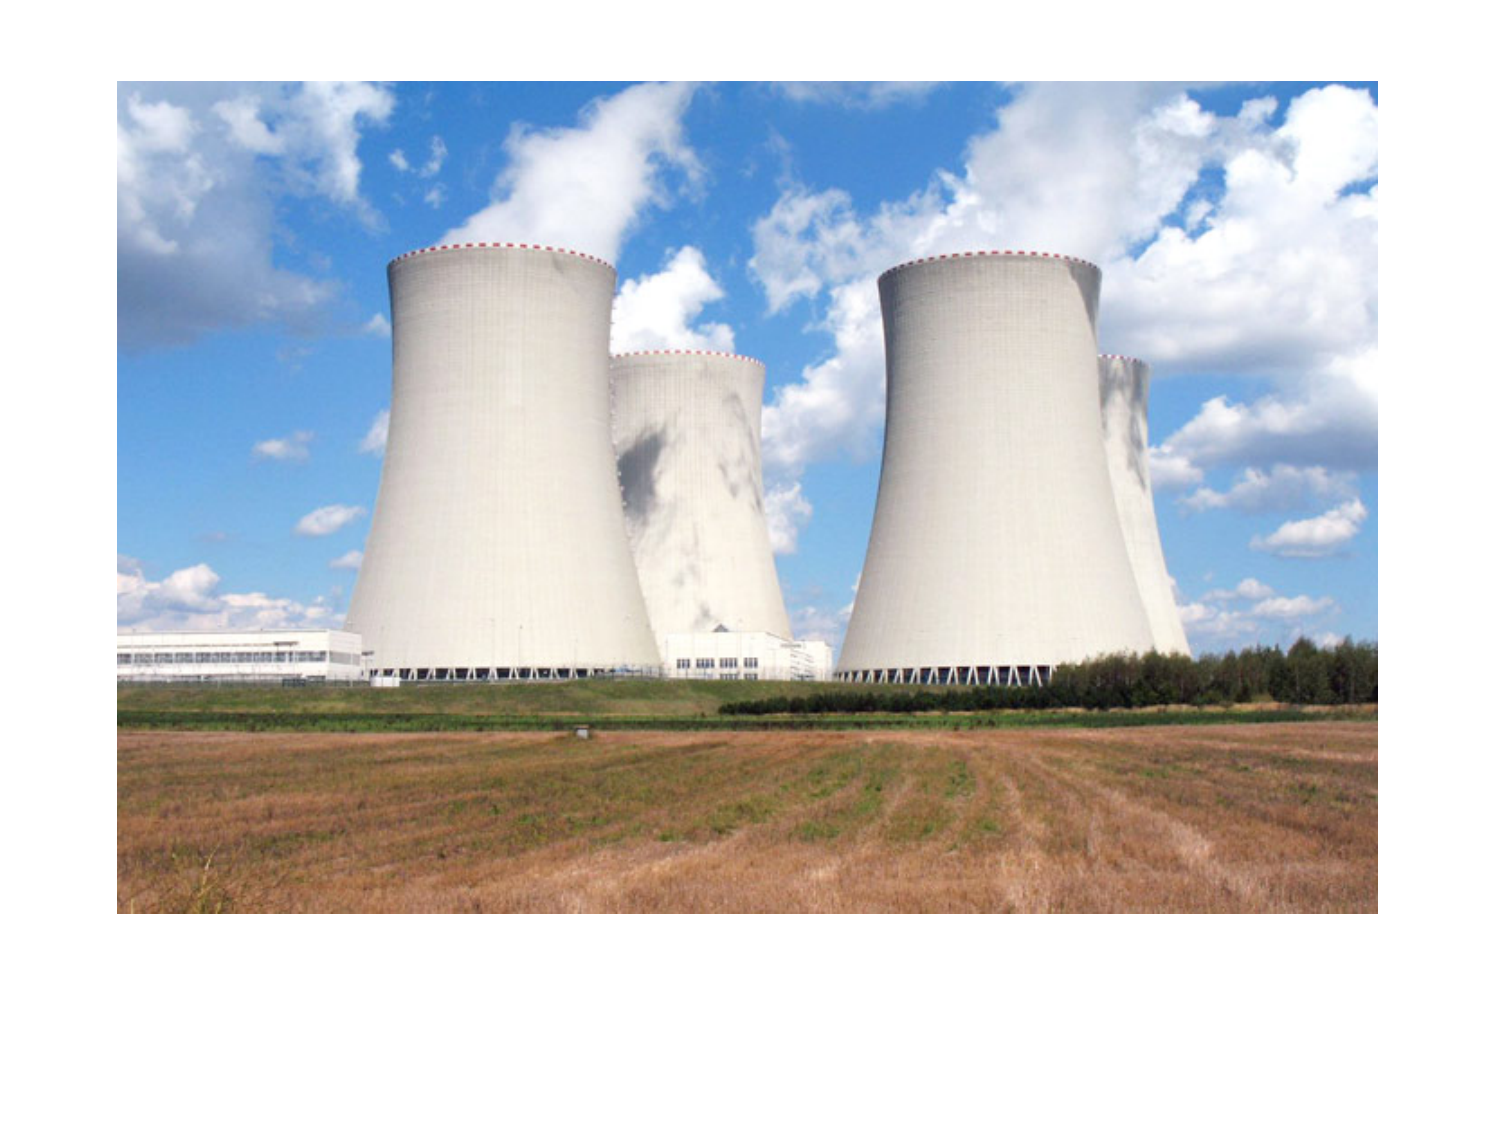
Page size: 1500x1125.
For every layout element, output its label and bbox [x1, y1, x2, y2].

picture [116, 81, 1379, 915]
